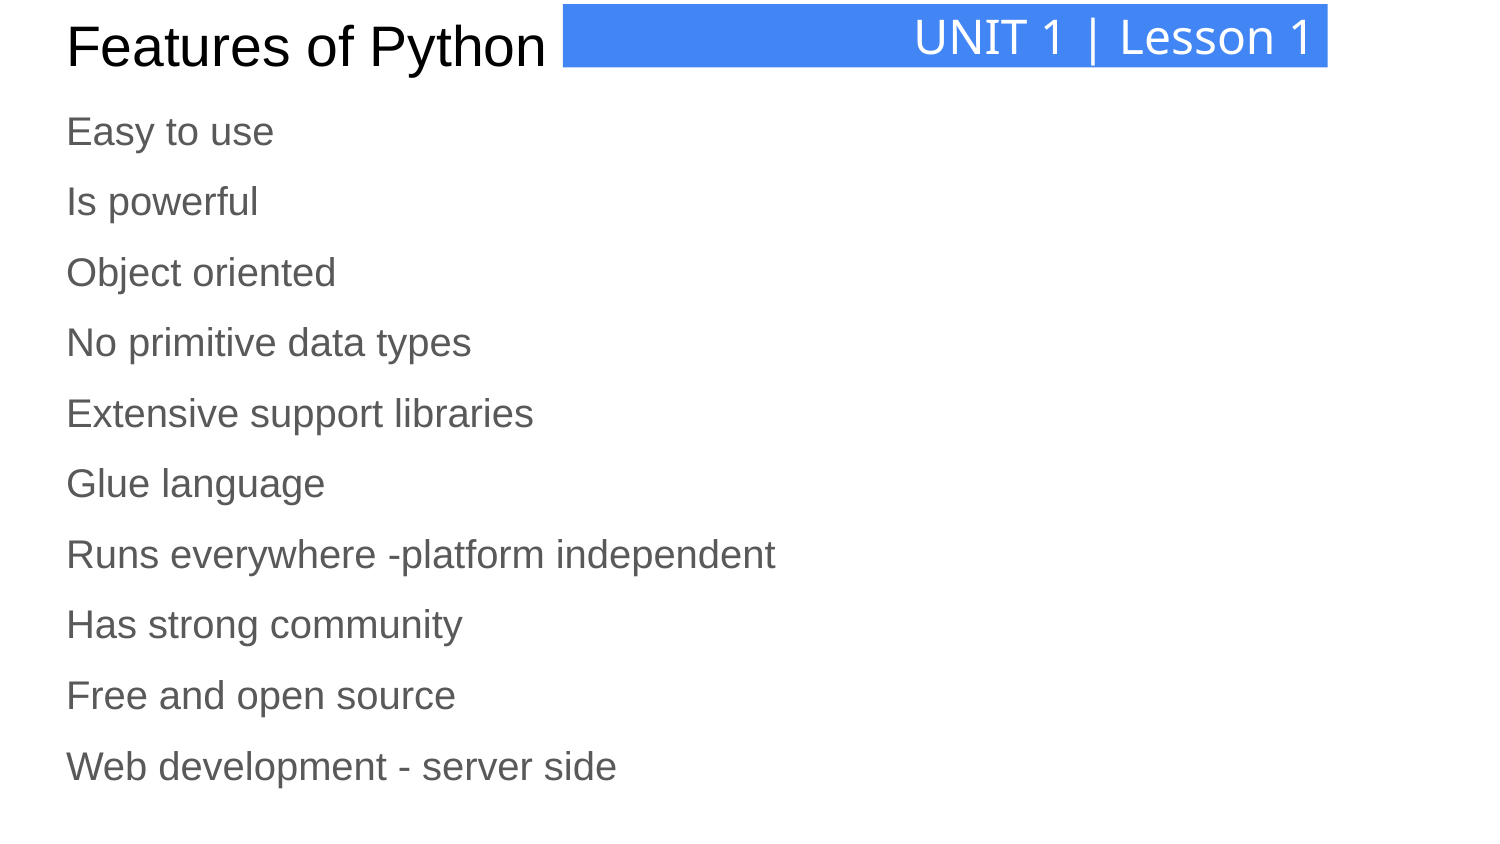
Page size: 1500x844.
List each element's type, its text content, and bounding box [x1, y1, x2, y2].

title Features of Python [51, 0, 1449, 93]
text_box UNIT 1 | Lesson 1 [512, 4, 562, 68]
text_box UNIT 1 | Lesson 1 [562, 4, 1328, 68]
list Easy to use Is powerful Object oriented No primitive data types Extensive support libraries Glue language Runs everywhere -platform independent Has strong community Free and open source Web development - server side [51, 93, 1449, 807]
